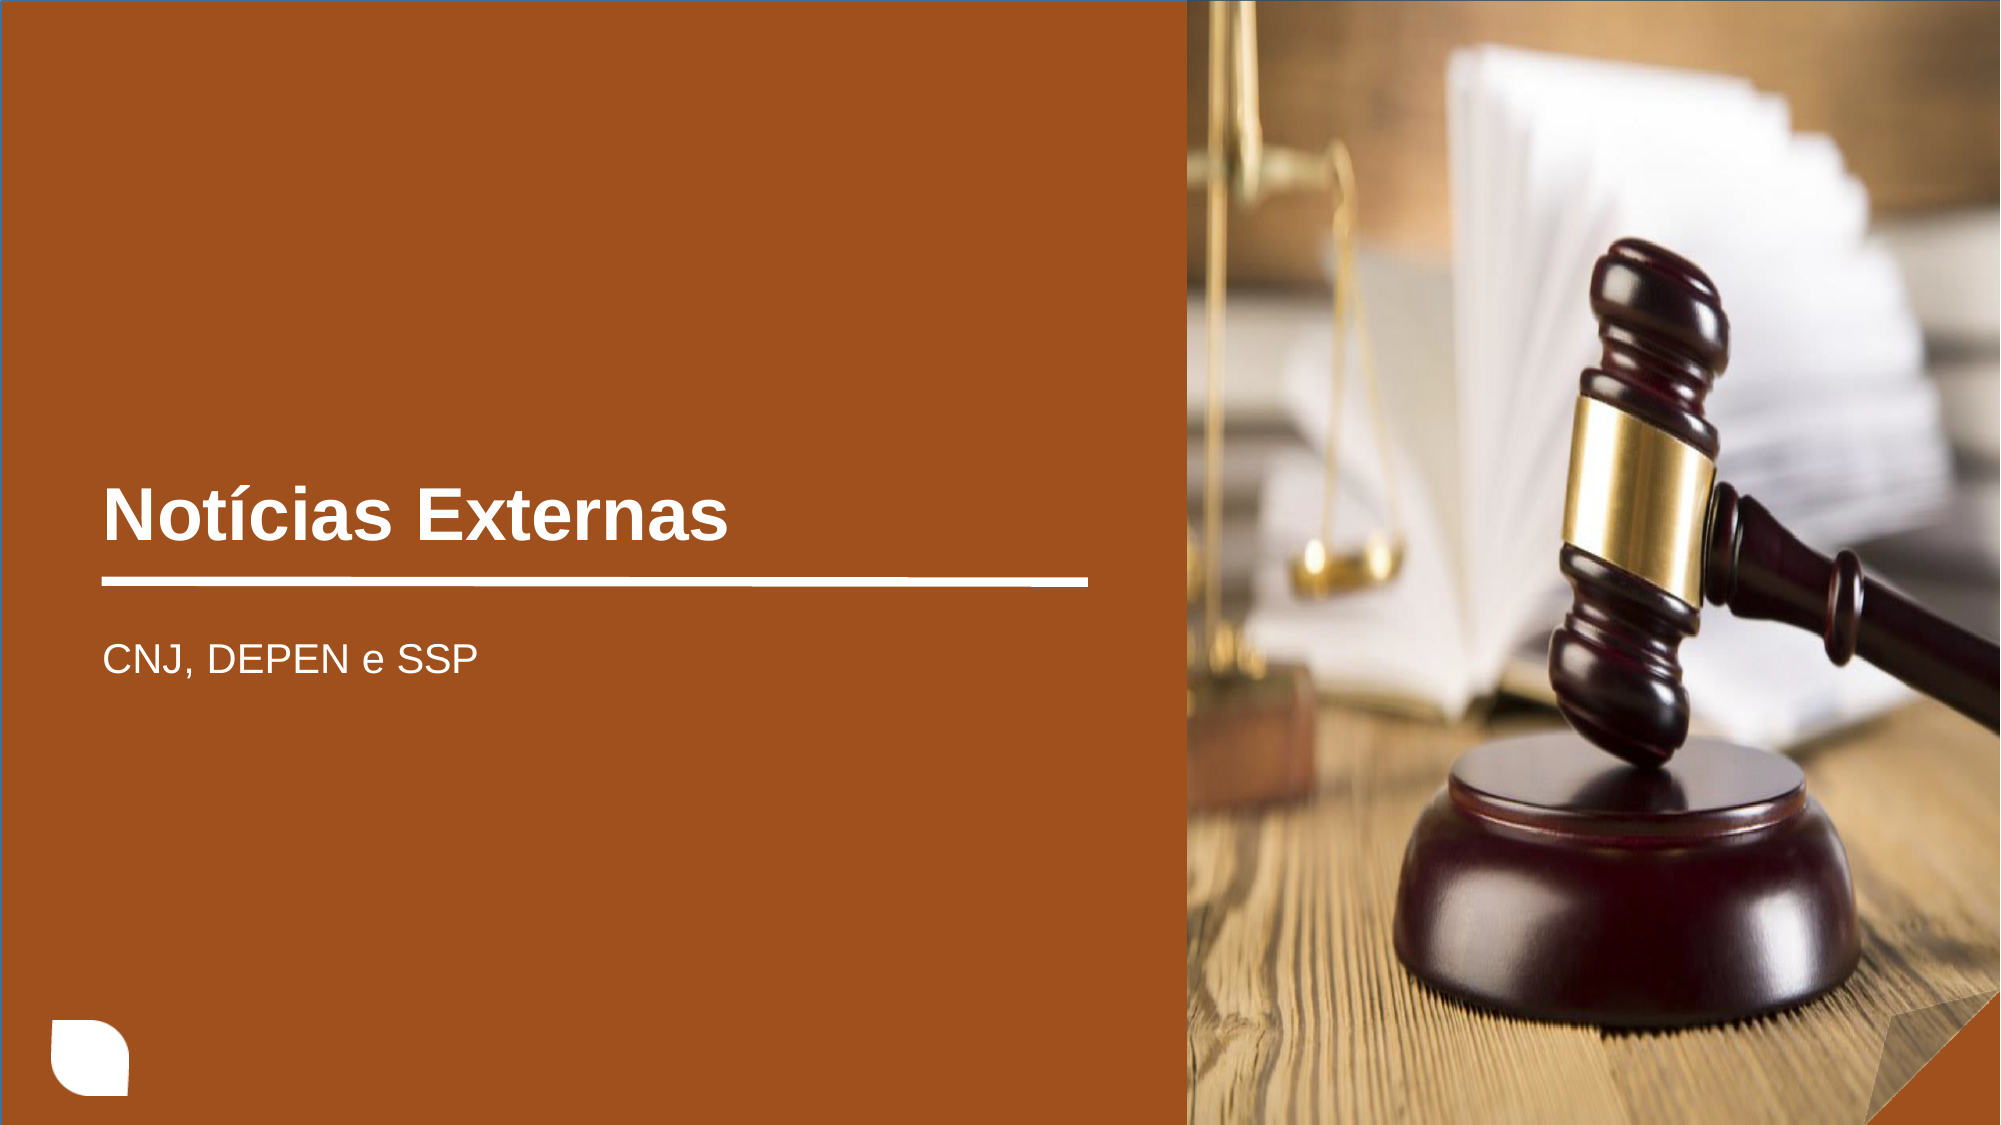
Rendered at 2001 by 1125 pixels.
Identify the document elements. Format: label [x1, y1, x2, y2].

text_box [0, 0, 1185, 1125]
text_box [1187, 0, 2000, 1125]
